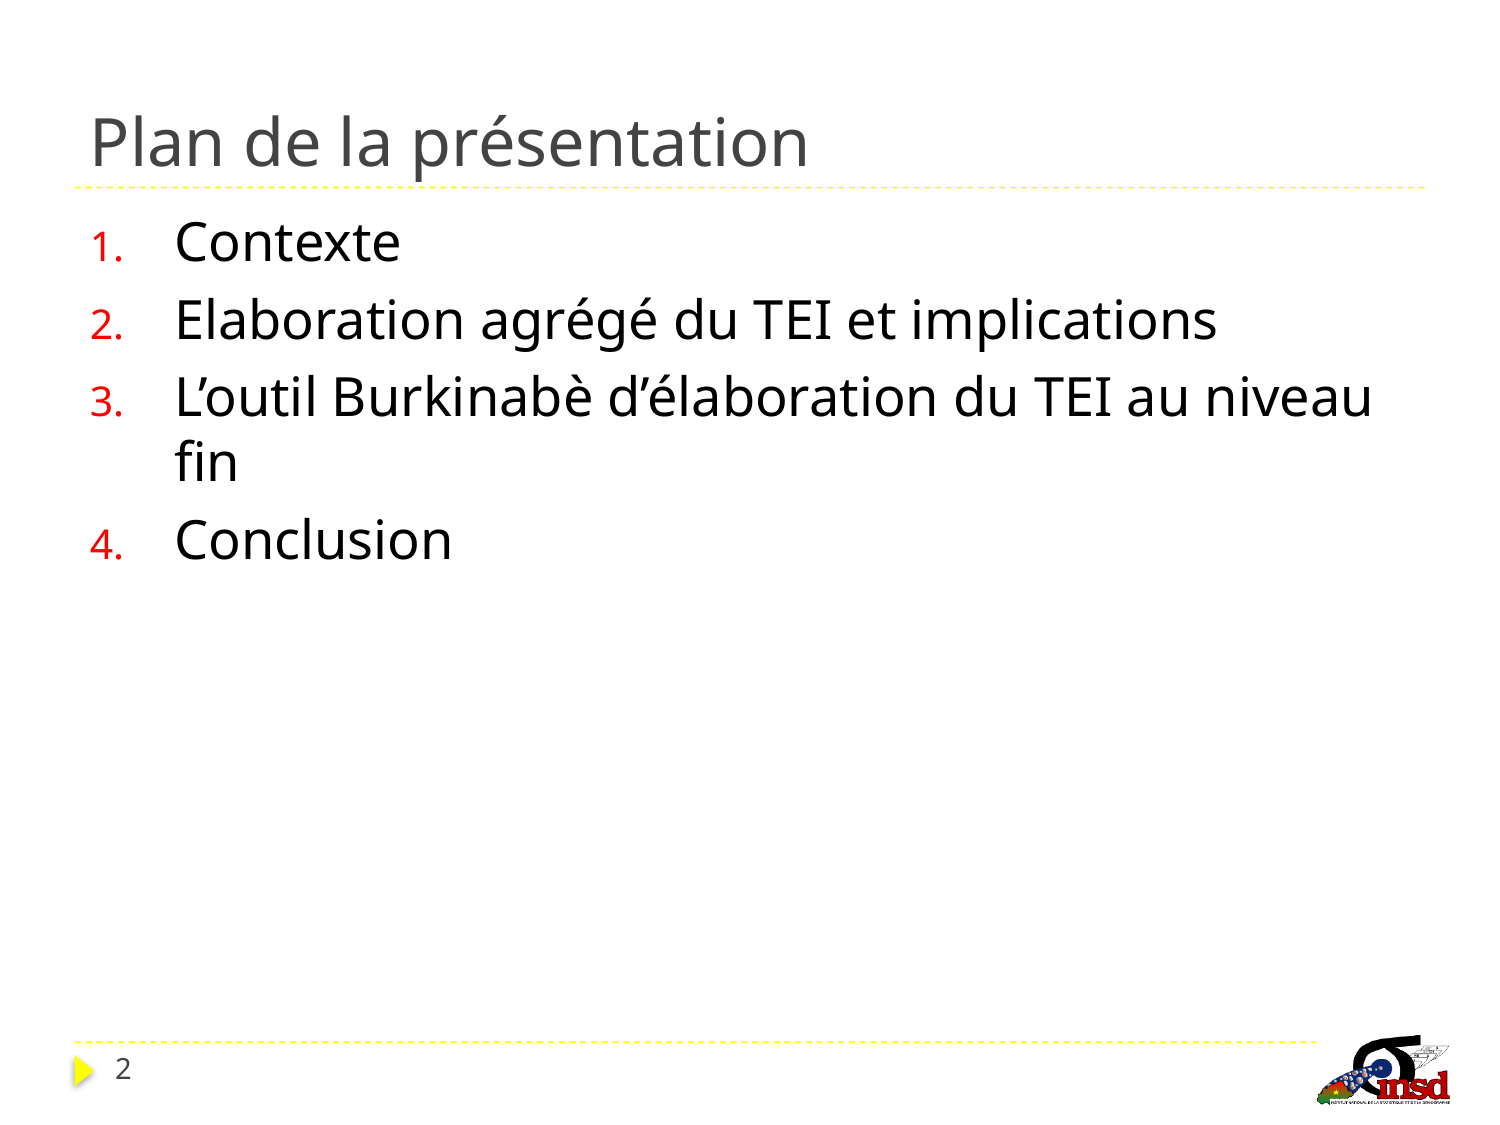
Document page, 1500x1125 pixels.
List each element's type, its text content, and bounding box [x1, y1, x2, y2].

slide_number 2 [100, 1042, 426, 1103]
list Contexte Elaboration agrégé du TEI et implications L’outil Burkinabè d’élaboration du TEI au niveau fin Conclusion [75, 200, 1425, 1010]
title Plan de la présentation [75, 24, 1425, 188]
picture [1316, 1034, 1450, 1105]
